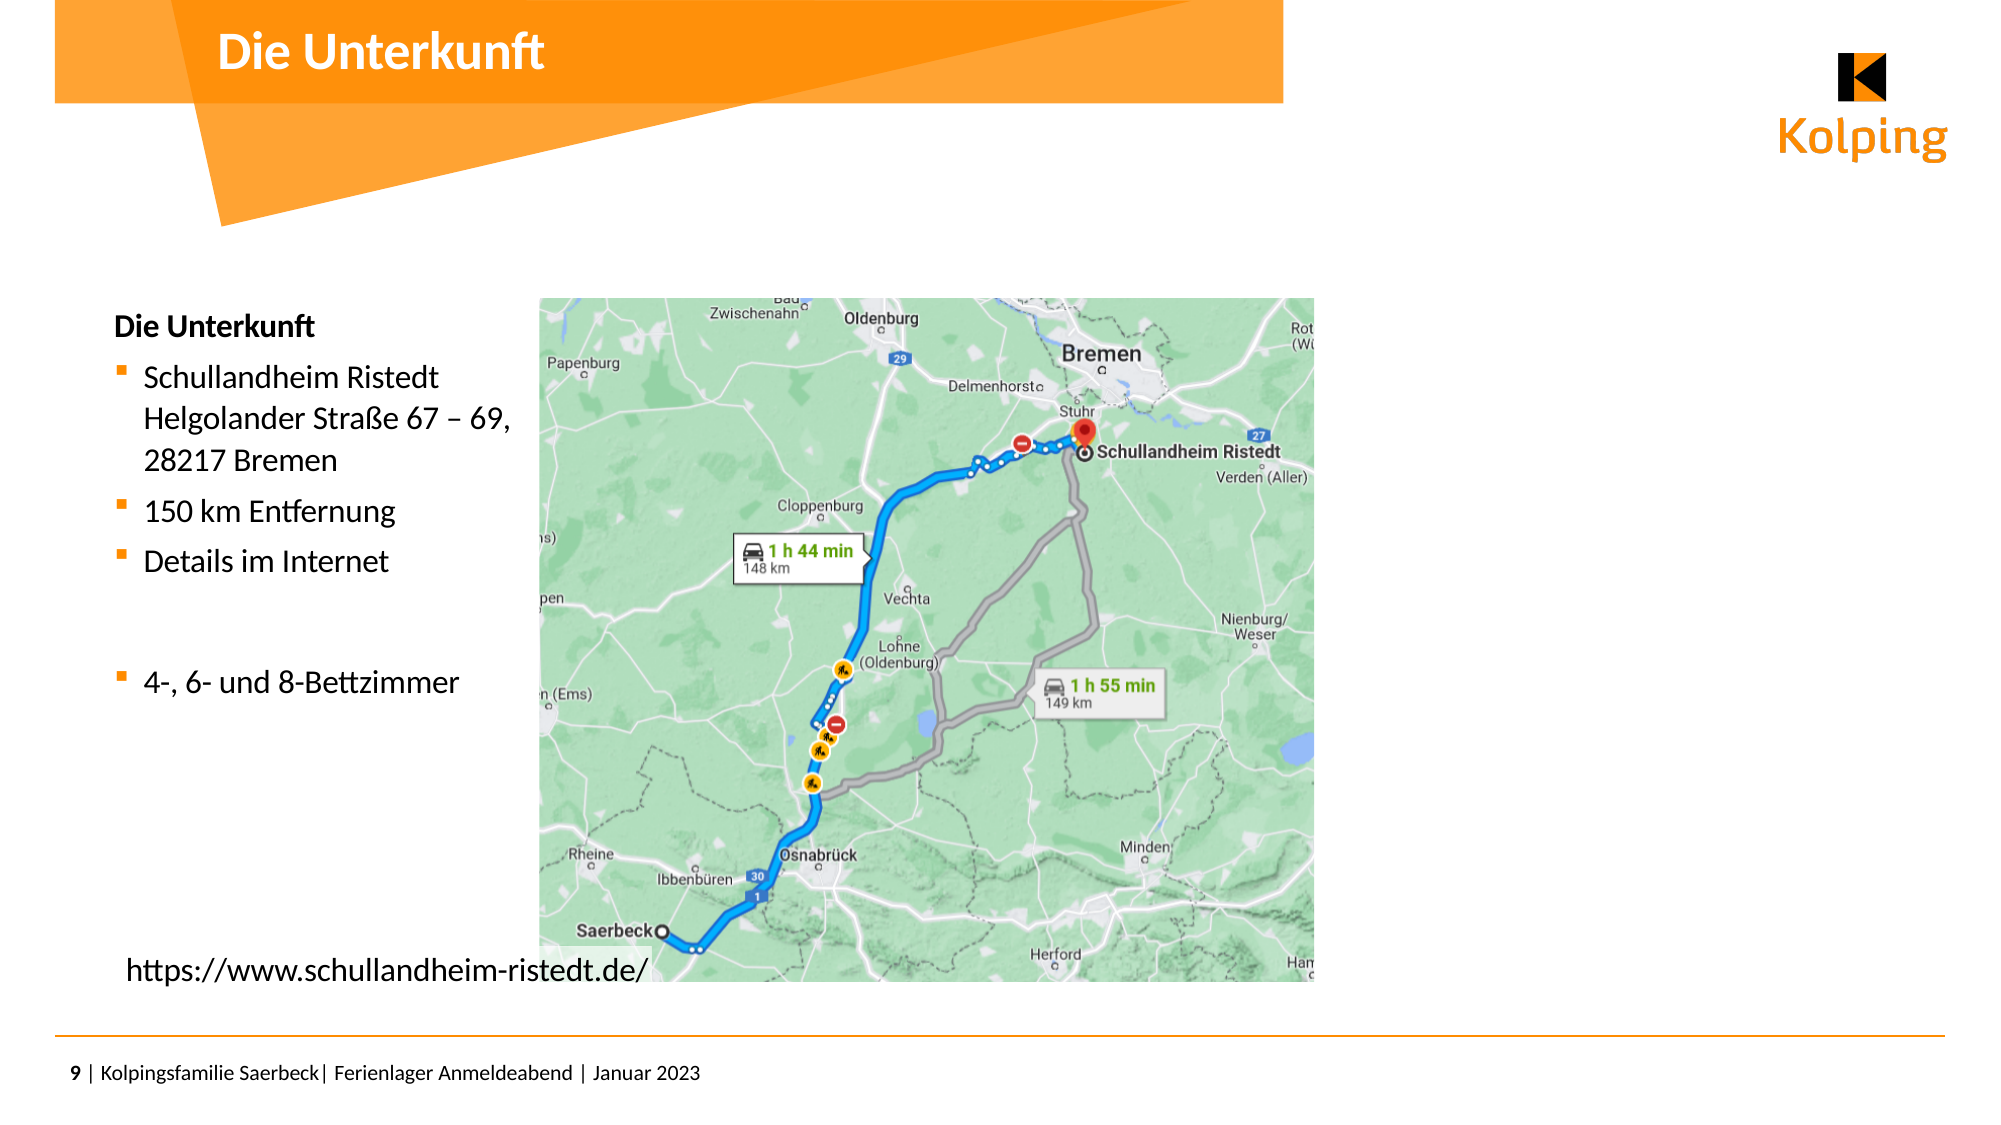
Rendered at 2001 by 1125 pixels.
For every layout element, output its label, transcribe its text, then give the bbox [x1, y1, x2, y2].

text_box https://www.schullandheim-ristedt.de/ [125, 946, 652, 988]
title Die Unterkunft [217, 20, 1257, 83]
footer | Kolpingsfamilie Saerbeck| Ferienlager Anmeldeabend | Januar 2023 [85, 1058, 1149, 1085]
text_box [539, 298, 1315, 982]
picture [1780, 53, 1948, 163]
slide_number 9 [33, 1058, 81, 1085]
list Die Unterkunft Schullandheim Ristedt Helgolander Straße 67 – 69, 28217 Bremen 150 km Entfernung Details im Internet 4-, 6- und 8-Bettzimmer [114, 302, 539, 941]
